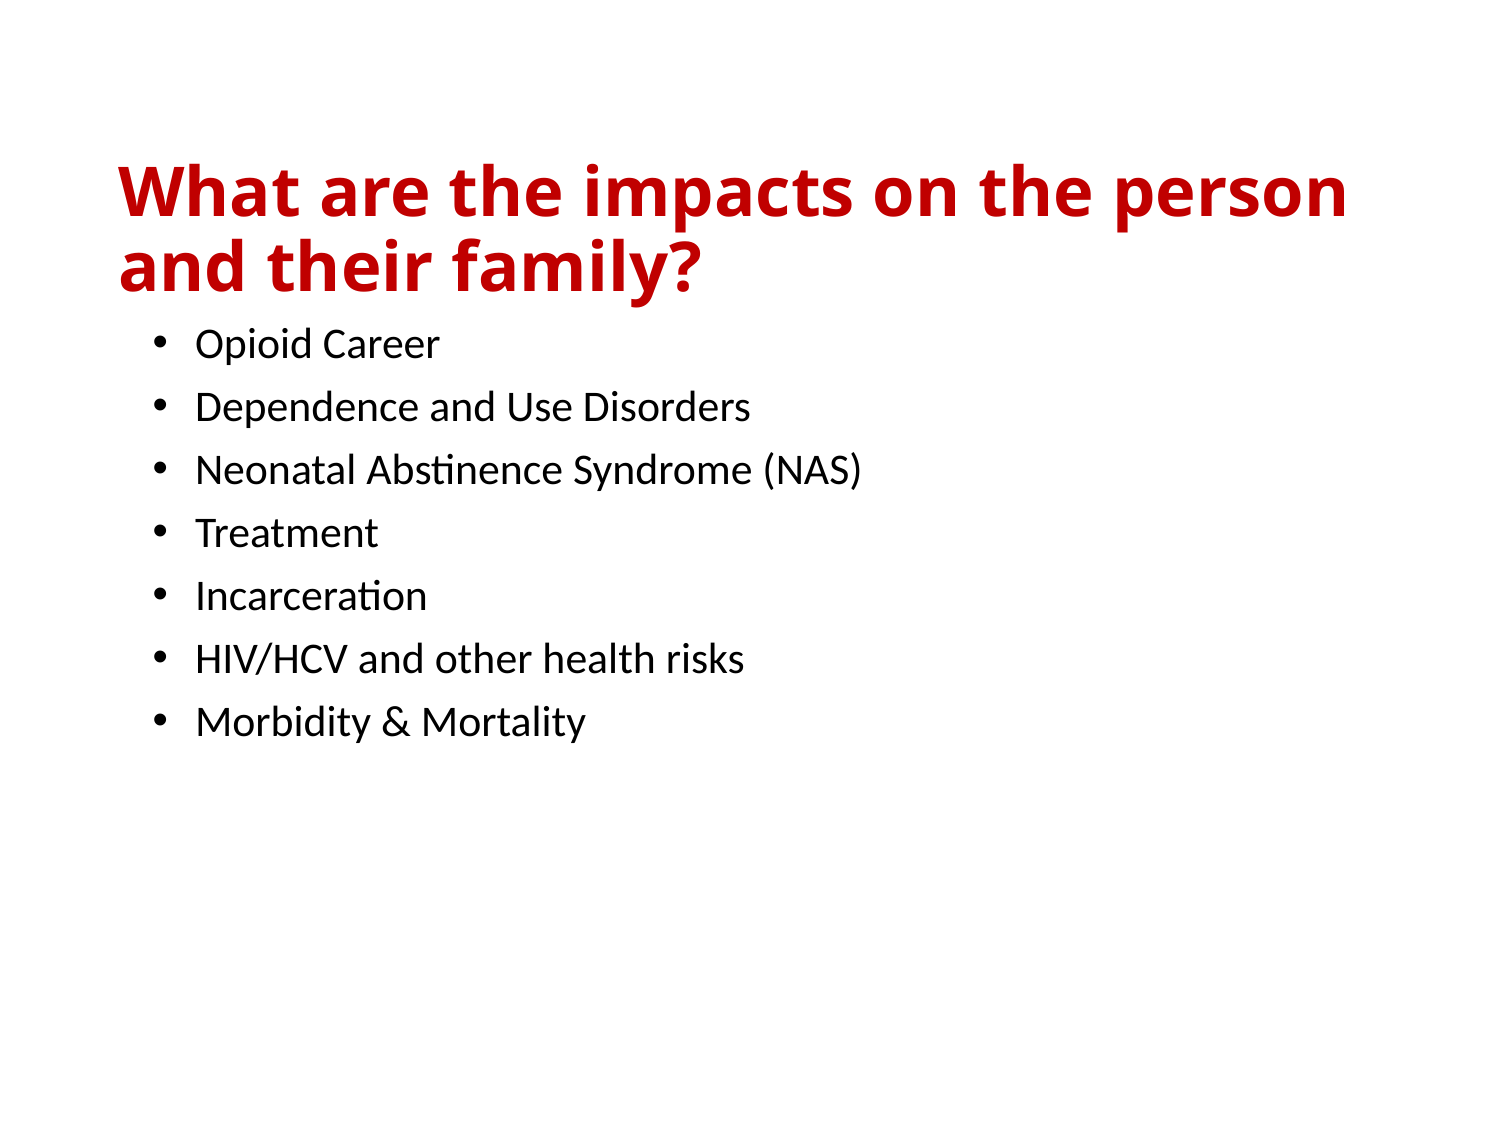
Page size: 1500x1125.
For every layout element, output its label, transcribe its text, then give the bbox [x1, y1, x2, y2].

list Opioid Career Dependence and Use Disorders Neonatal Abstinence Syndrome (NAS) Treatment Incarceration HIV/HCV and other health risks Morbidity & Mortality [137, 313, 1363, 851]
title What are the impacts on the person and their family? [103, 150, 1397, 314]
